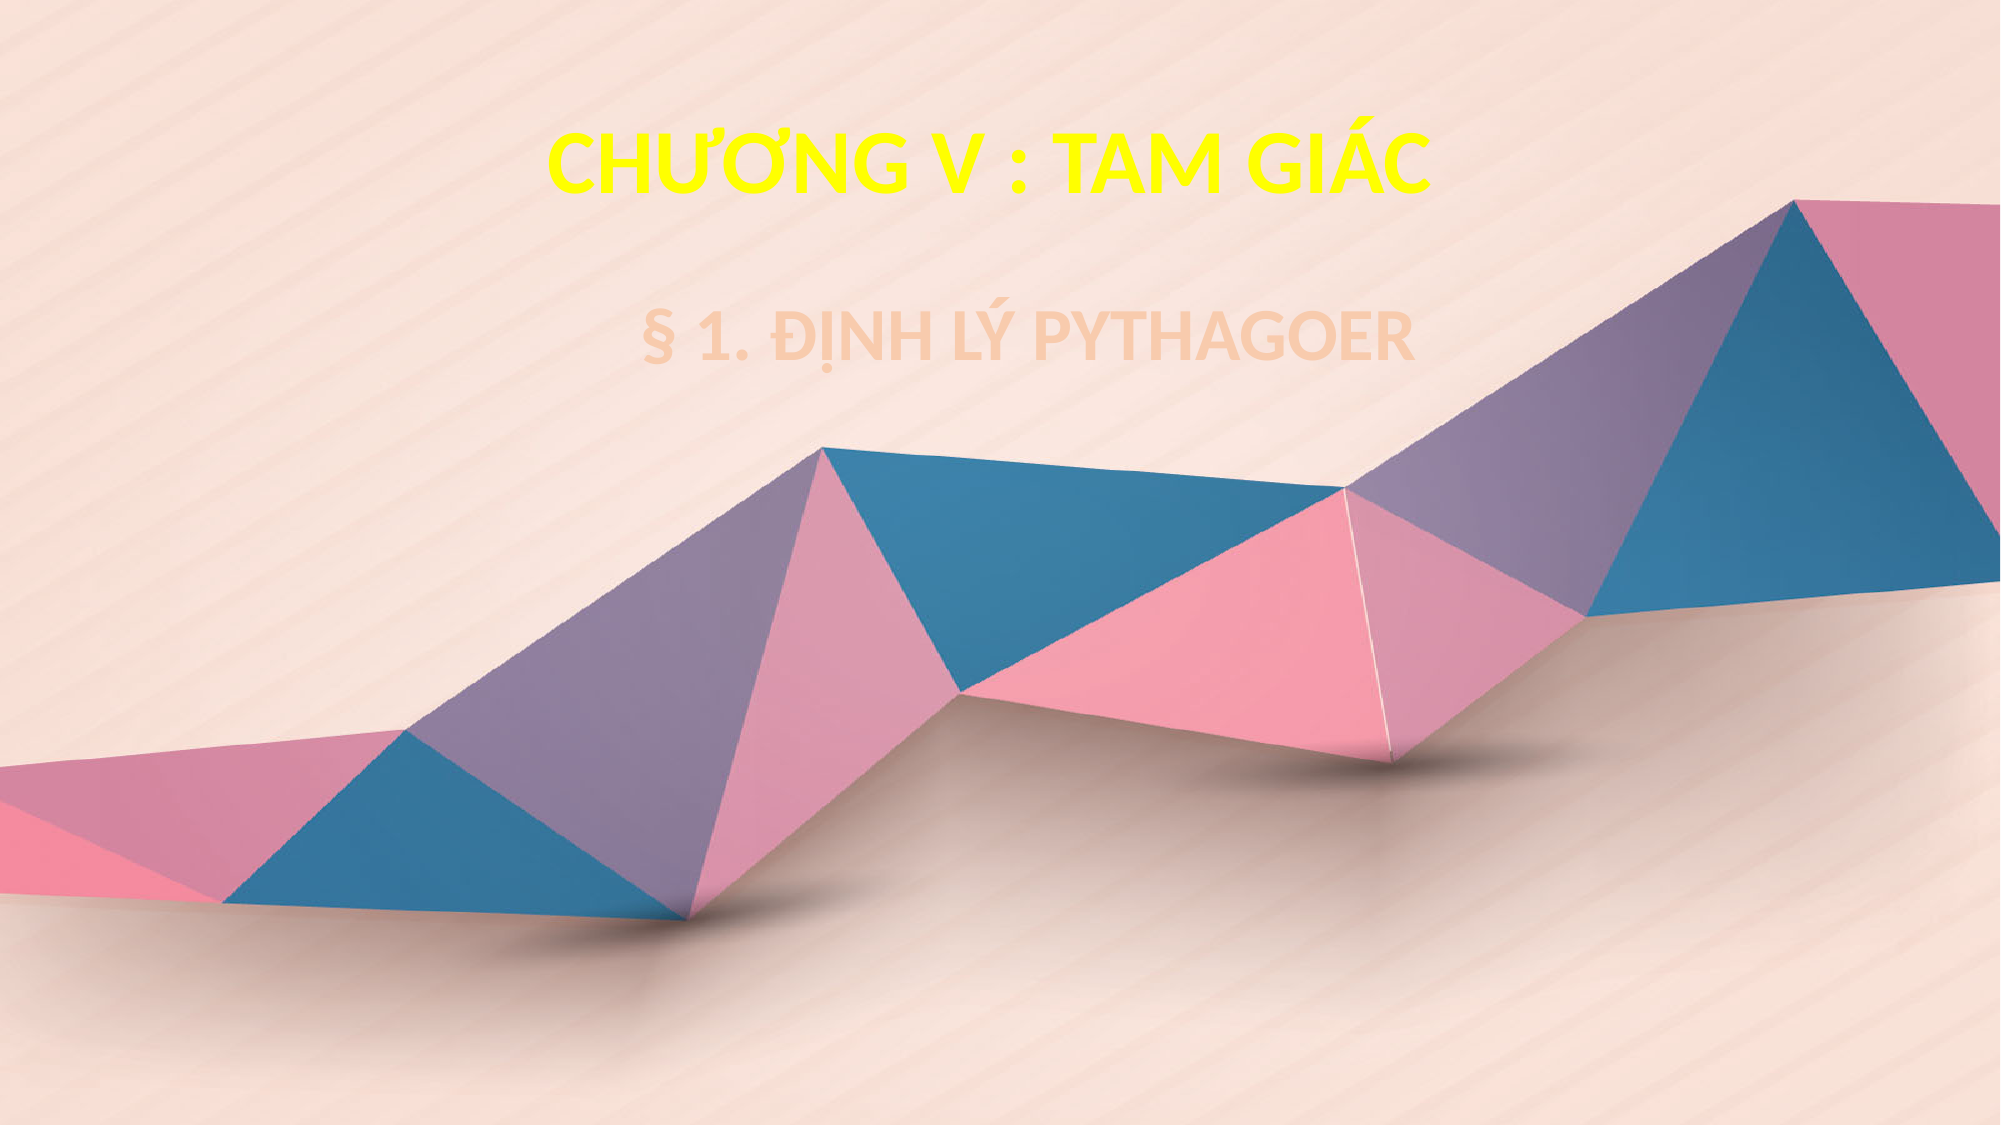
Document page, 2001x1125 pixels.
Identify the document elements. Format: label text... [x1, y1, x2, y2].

text_box CHƯƠNG V : TAM GIÁC [533, 94, 1703, 220]
picture [0, 0, 2001, 1125]
text_box § 1. ĐỊNH LÝ PYTHAGOER [625, 278, 1510, 383]
